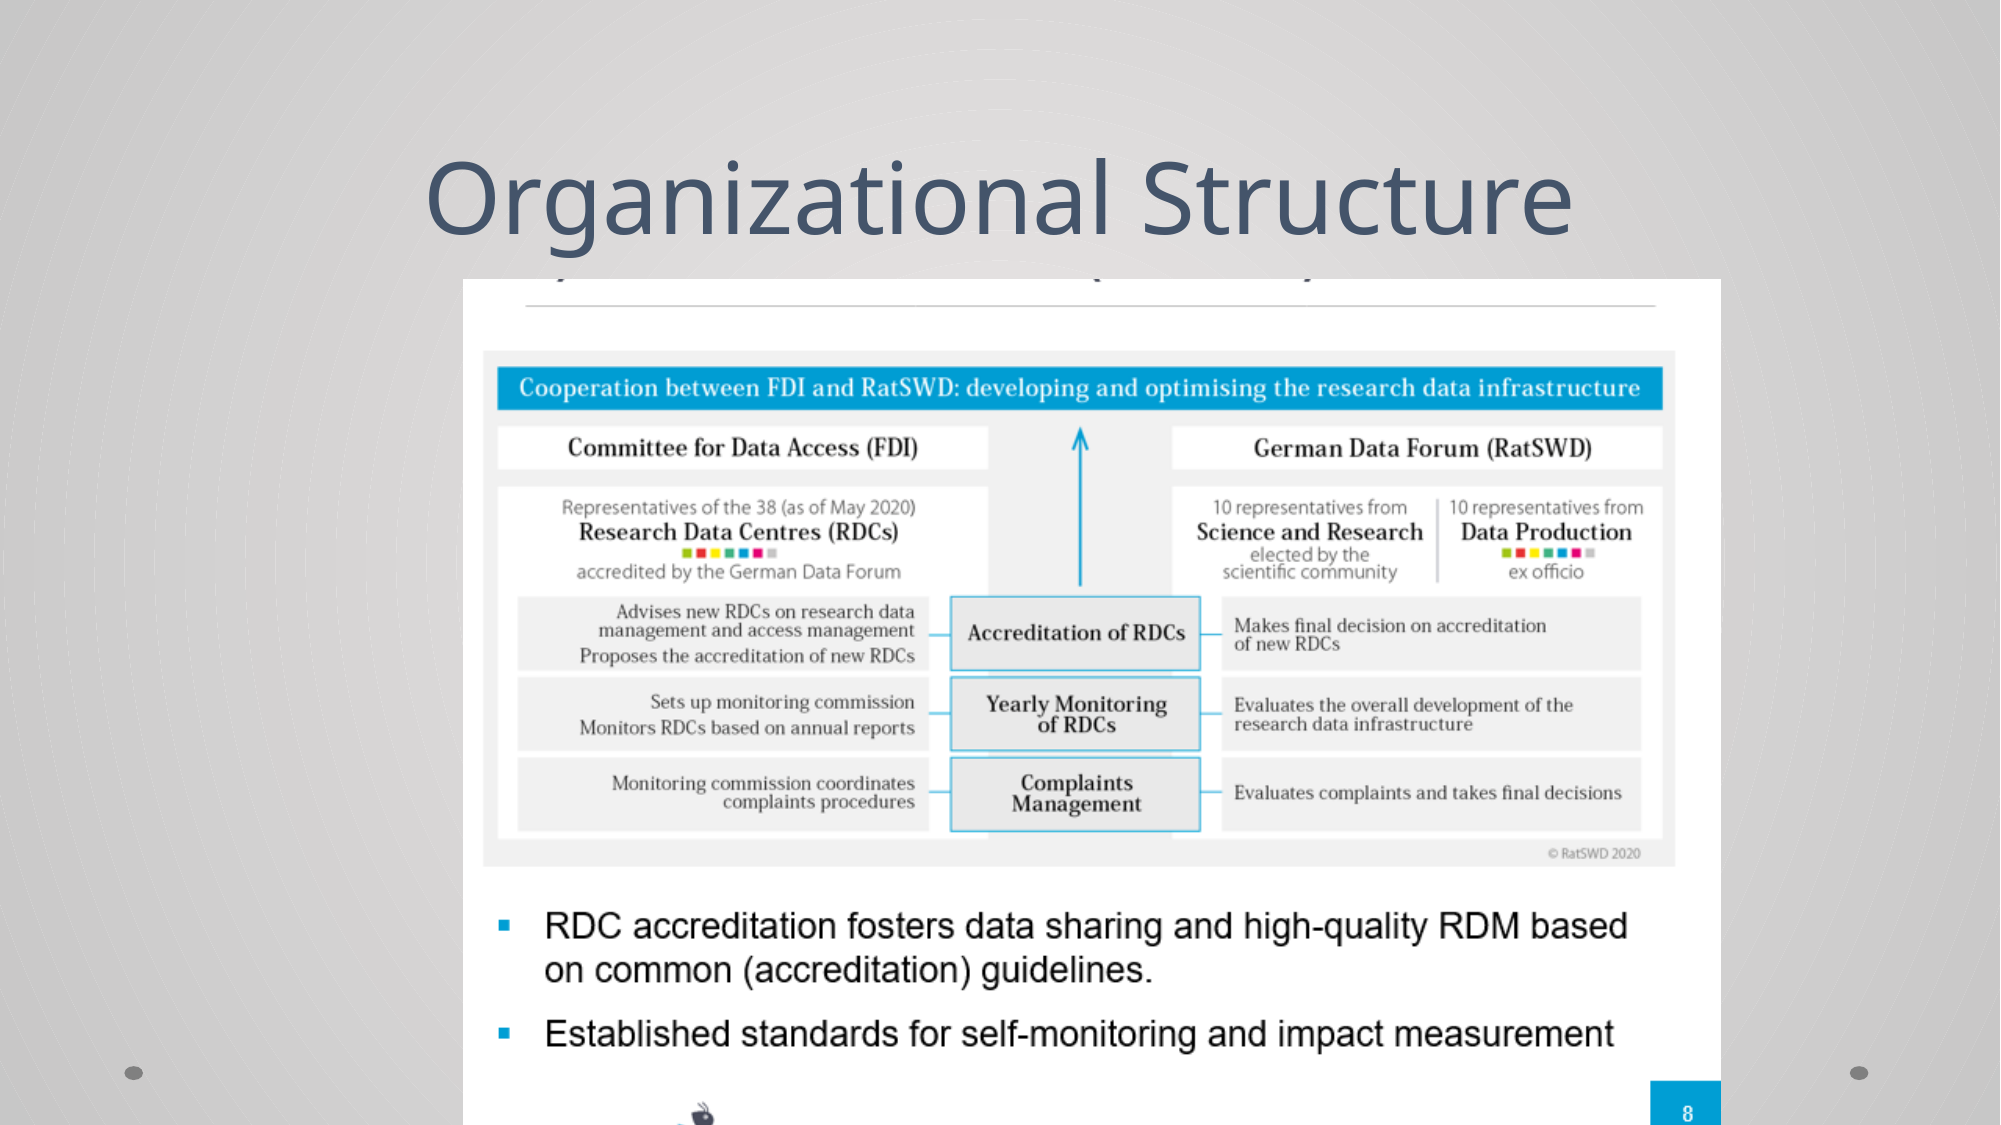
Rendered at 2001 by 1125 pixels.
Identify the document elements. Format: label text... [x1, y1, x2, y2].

picture [1684, 1106, 1692, 1121]
title Organizational Structure [99, 0, 1900, 263]
picture [463, 279, 1721, 1125]
